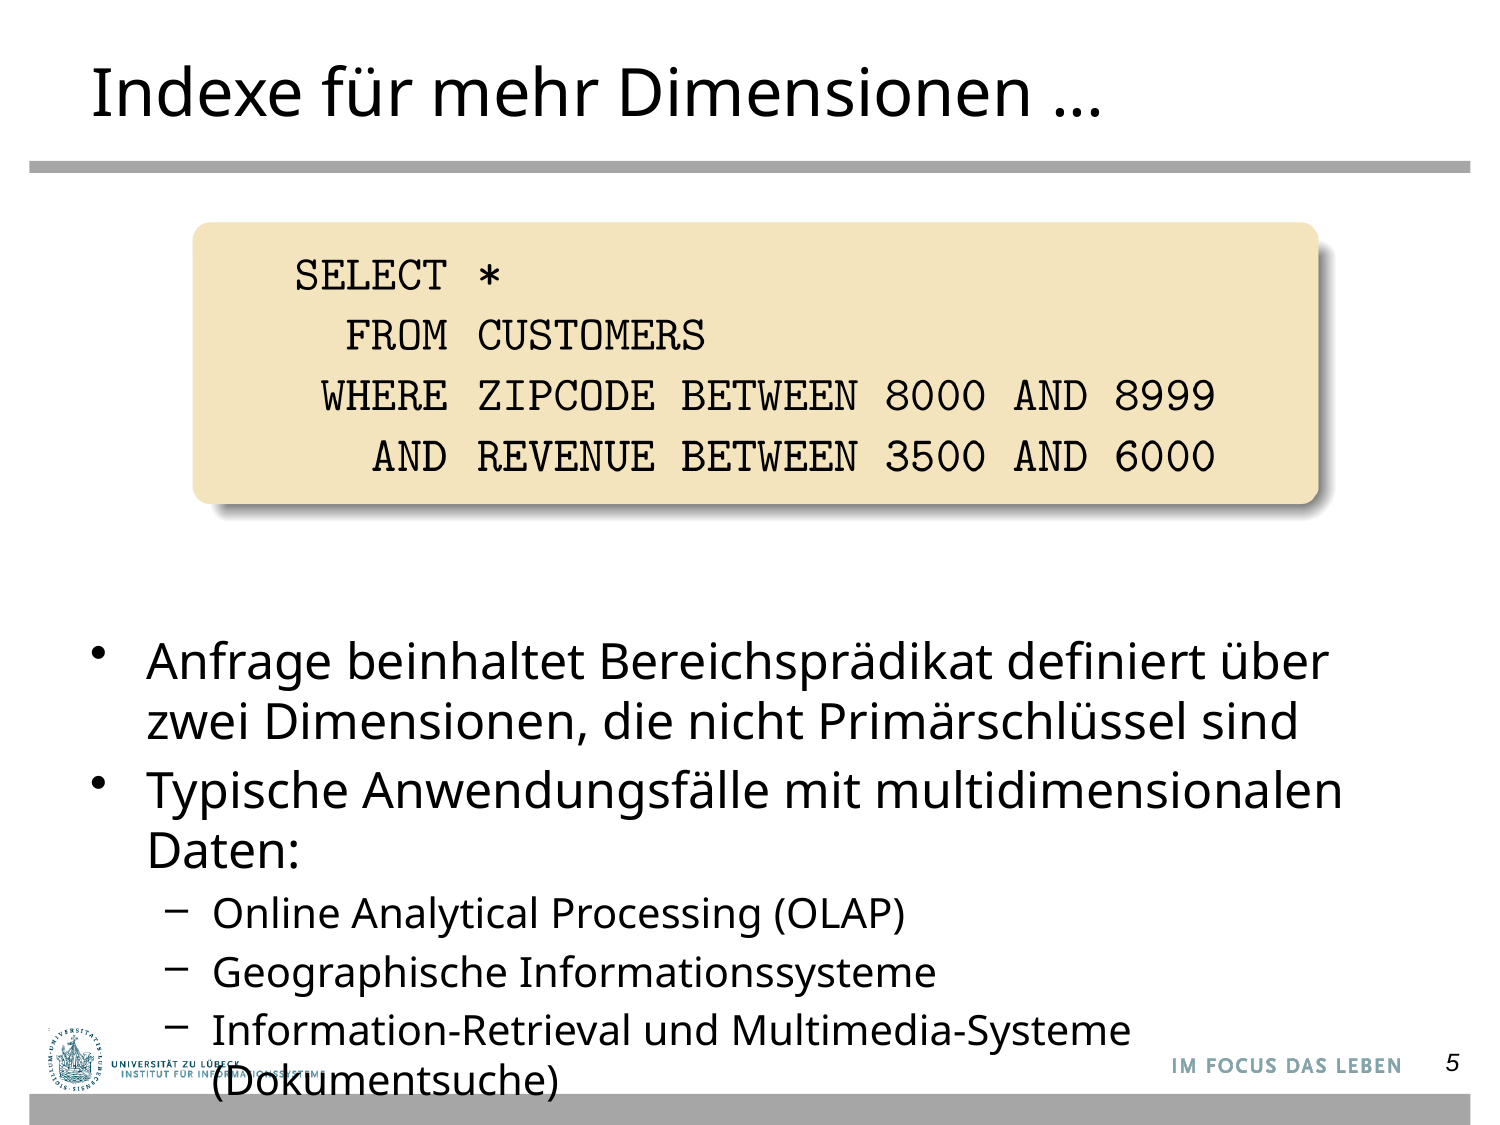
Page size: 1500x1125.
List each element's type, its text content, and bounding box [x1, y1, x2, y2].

title Indexe für mehr Dimensionen ... [76, 42, 1427, 126]
list Anfrage beinhaltet Bereichsprädikat definiert über zwei Dimensionen, die nicht Primärschlüssel sind Typische Anwendungsfälle mit multidimensionalen Daten: Online Analytical Processing (OLAP) Geographische Informationssysteme Information-Retrieval und Multimedia-Systeme (Dokumentsuche) [75, 621, 1425, 1012]
slide_number 5 [1399, 1046, 1475, 1085]
picture [1173, 1058, 1399, 1073]
picture [182, 214, 1347, 528]
